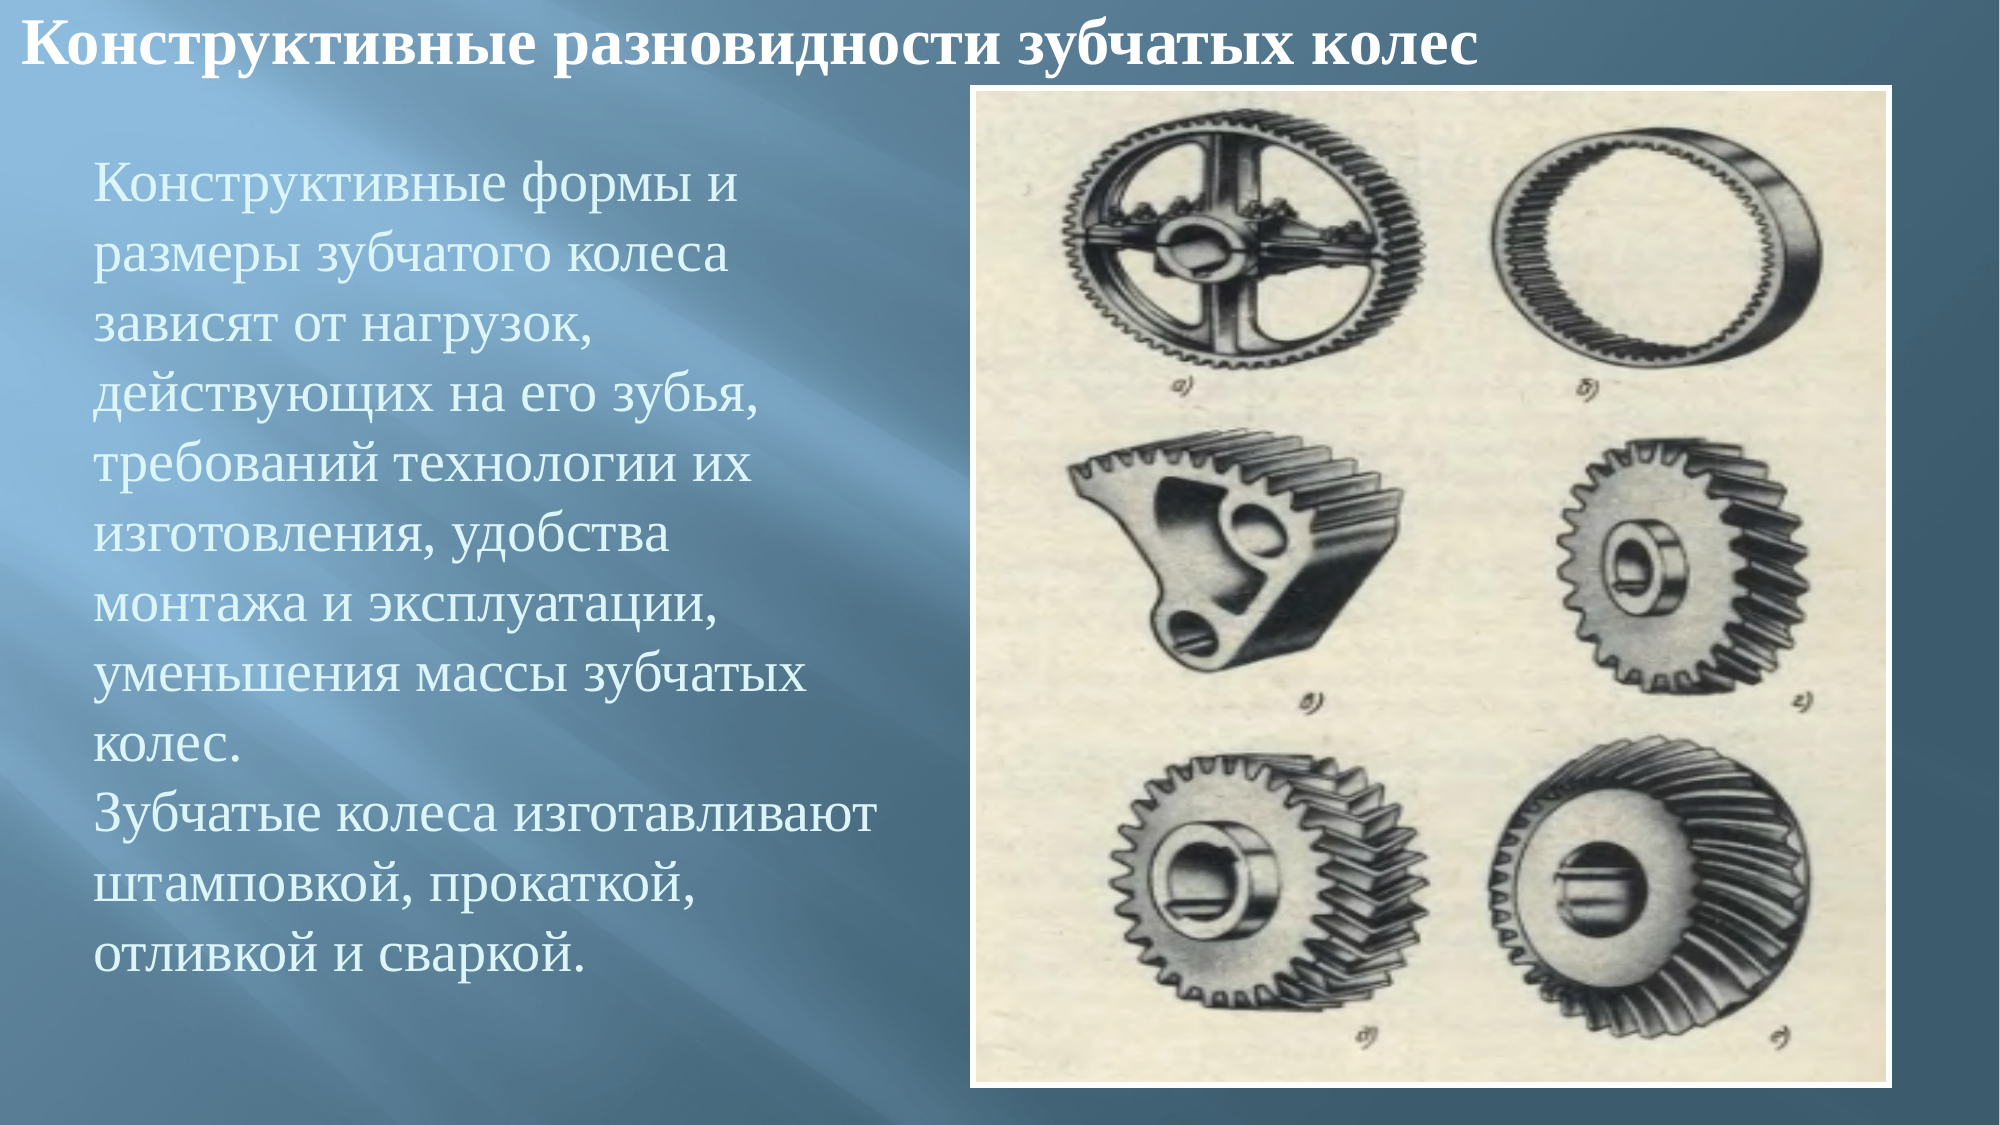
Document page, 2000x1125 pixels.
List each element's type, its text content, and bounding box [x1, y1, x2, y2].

text_box Конструктивные формы и размеры зубчатого колеса зависят от нагрузок, действующих на его зубья, требований технологии их изготовления, удобства монтажа и эксплуатации, уменьшения массы зубчатых колес. Зубчатые колеса изготавливают штамповкой, прокаткой, отливкой и сваркой. [78, 135, 894, 991]
picture [975, 90, 1886, 1083]
text_box Конструктивные разновидности зубчатых колес [6, 0, 1497, 85]
